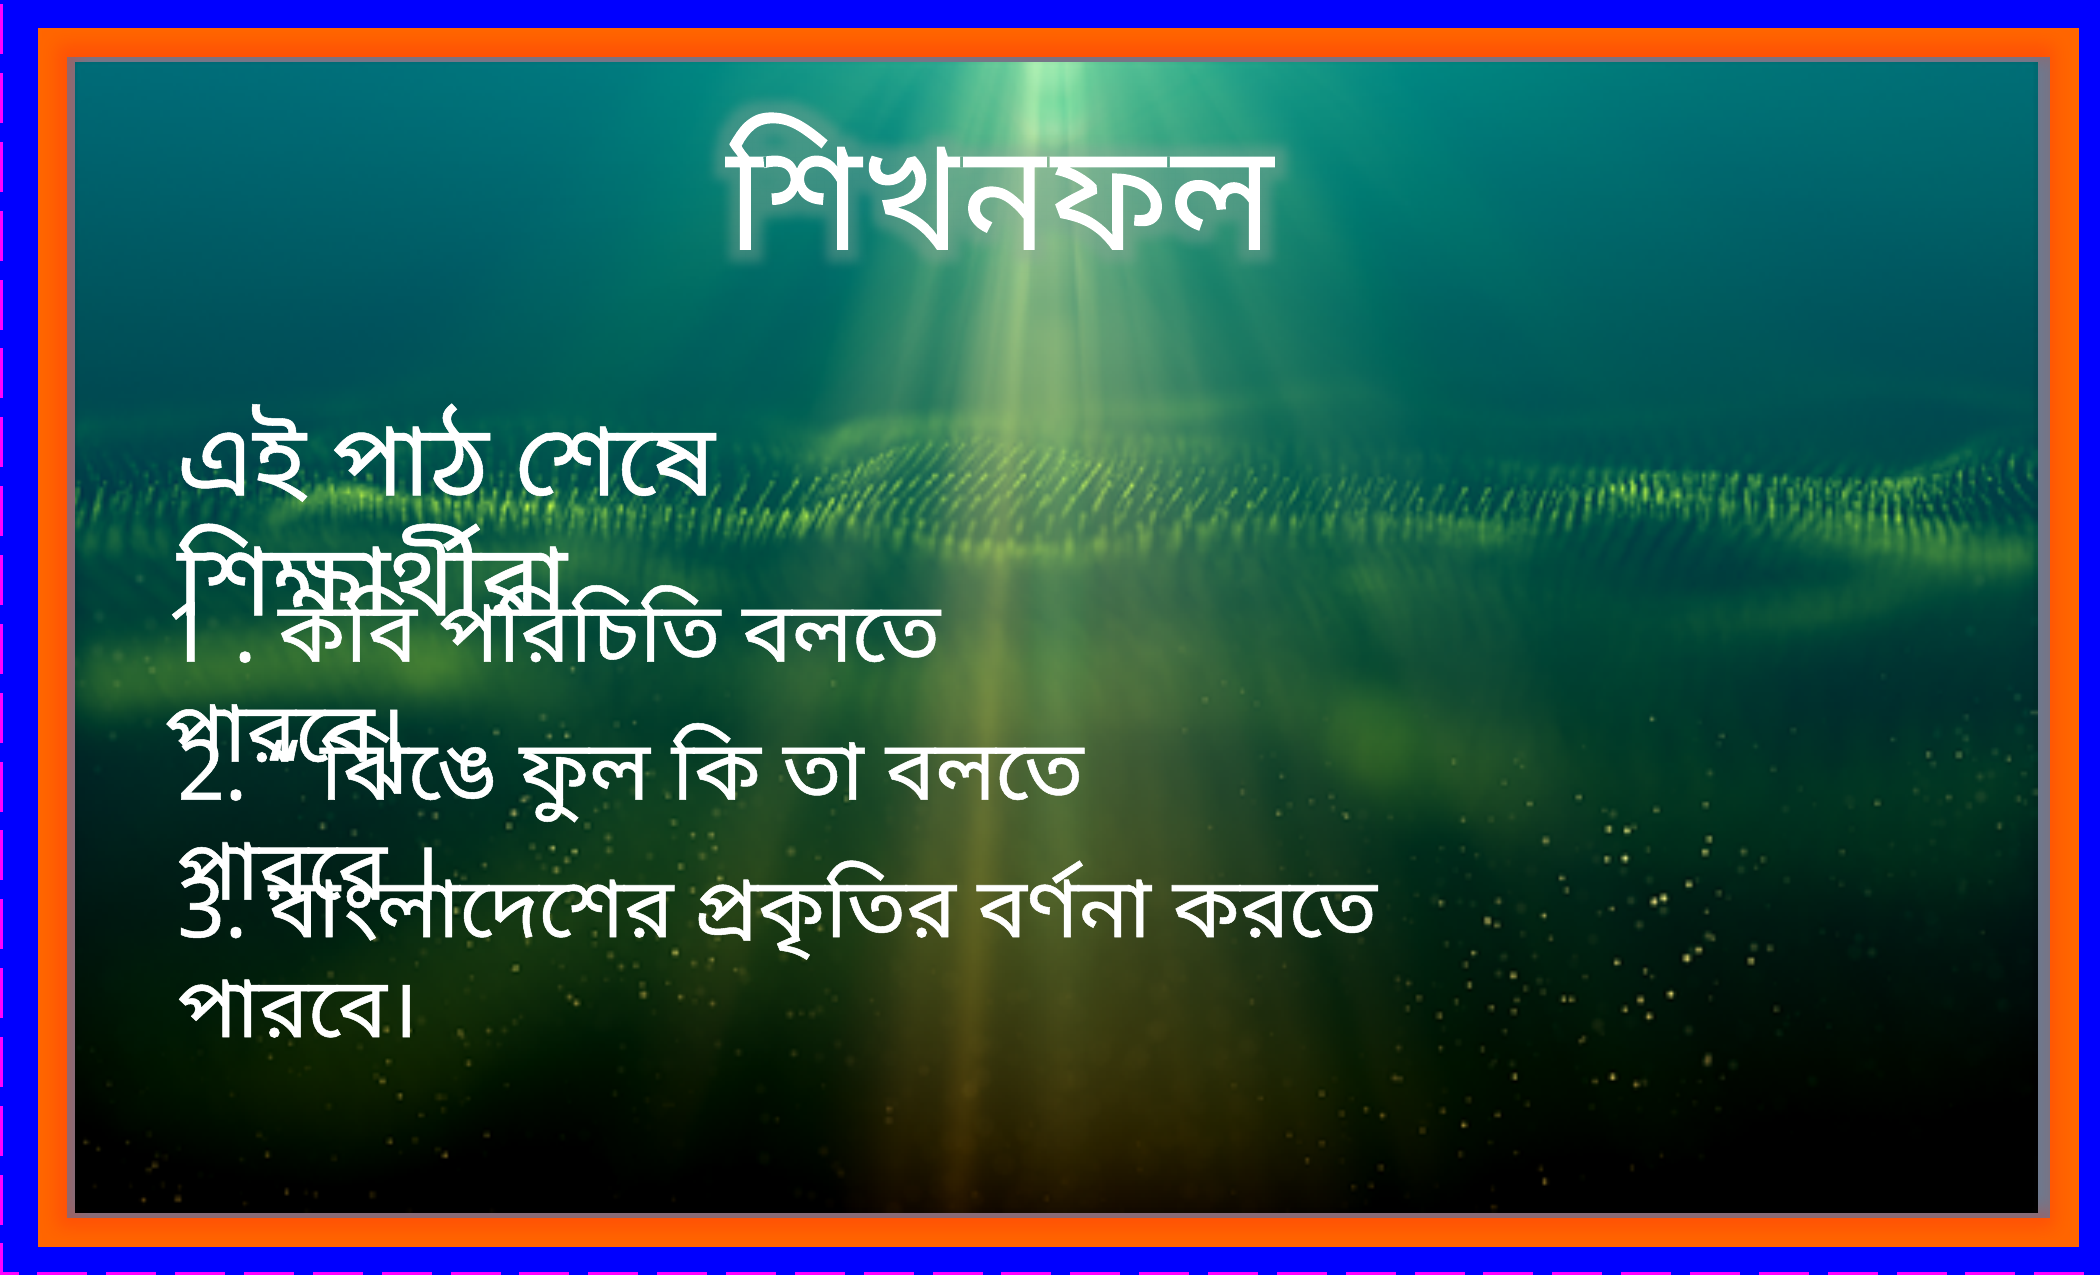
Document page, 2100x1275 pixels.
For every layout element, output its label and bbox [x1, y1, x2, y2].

picture [74, 62, 2038, 1213]
text_box [0, 0, 2100, 1275]
